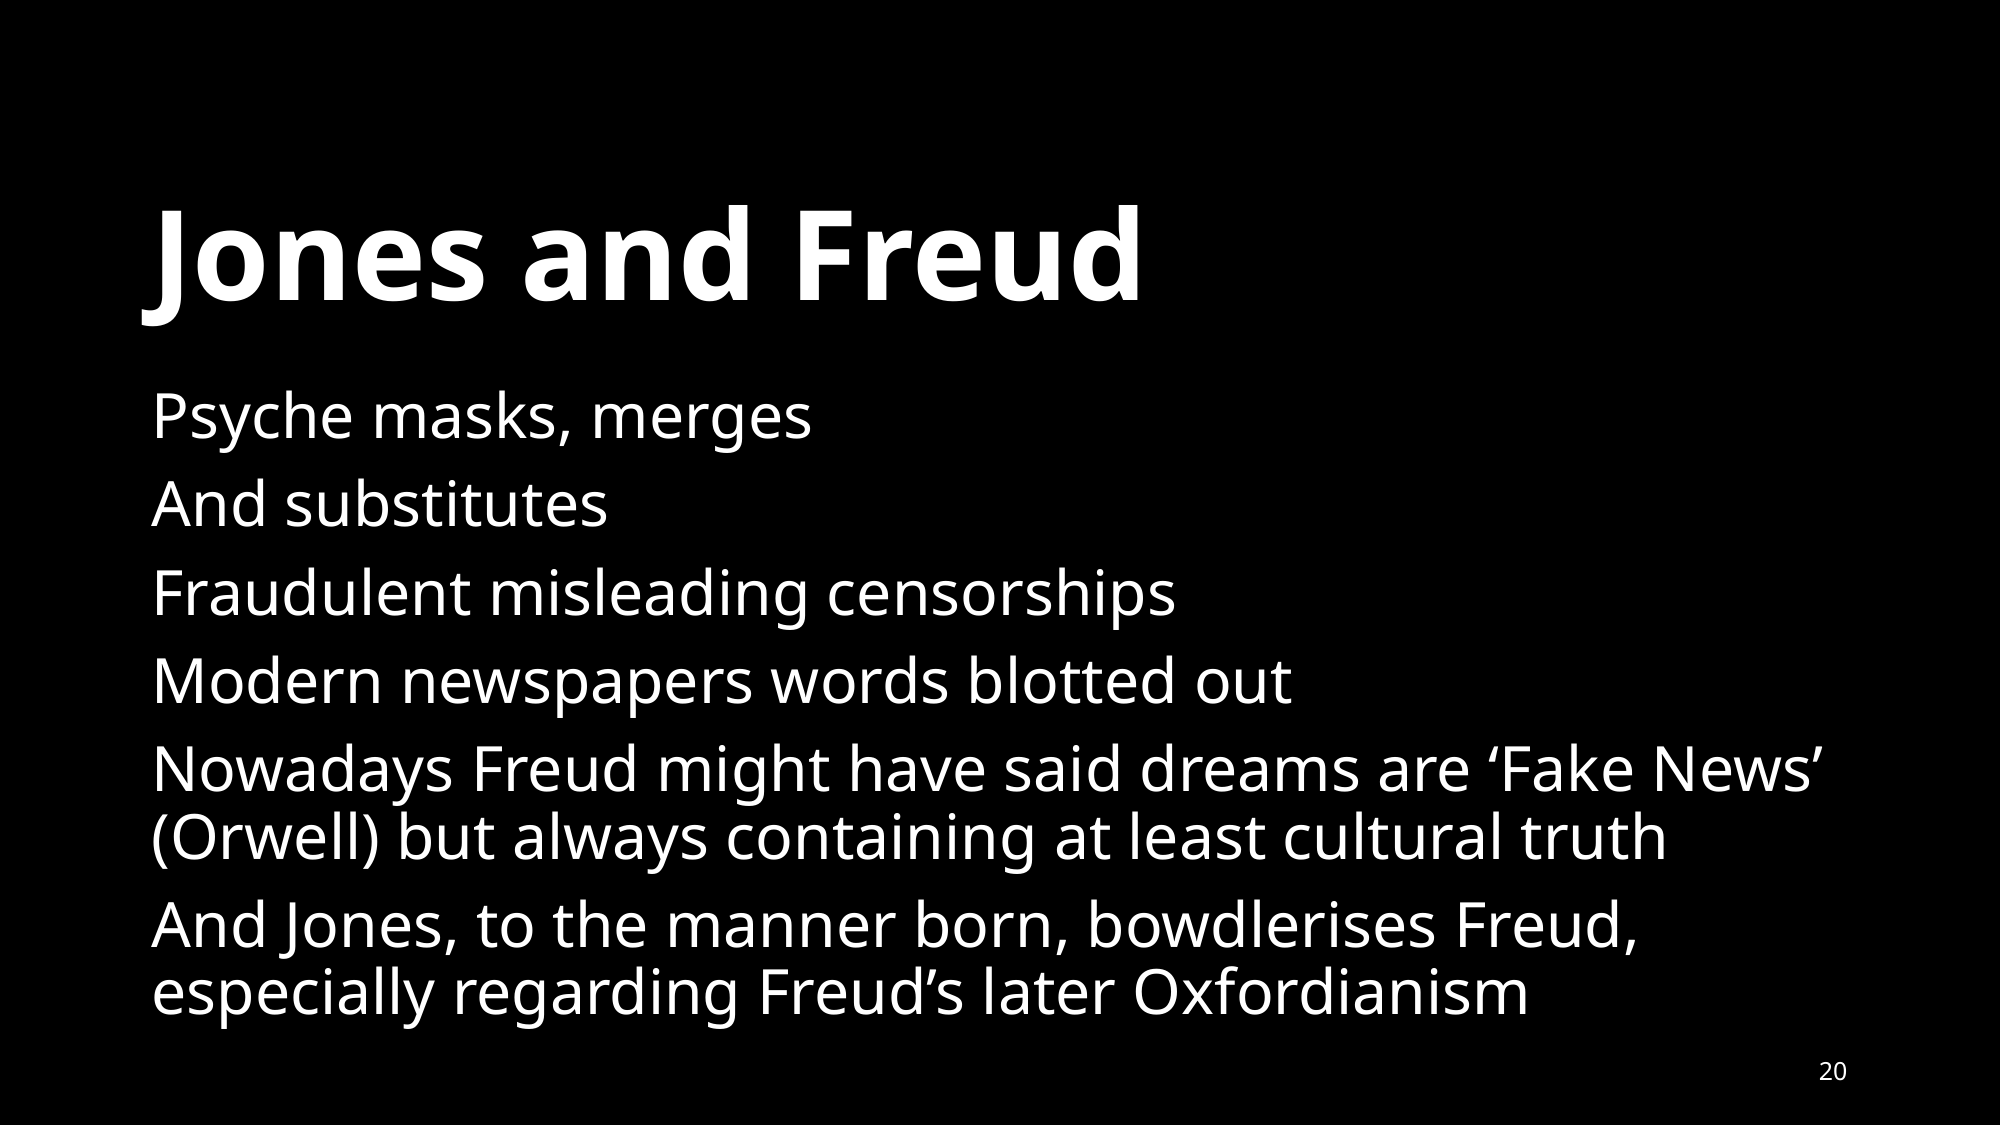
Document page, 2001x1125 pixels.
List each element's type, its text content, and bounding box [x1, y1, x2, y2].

title Jones and Freud [136, 145, 1862, 336]
list Psyche masks, merges And substitutes Fraudulent misleading censorships Modern newspapers words blotted out Nowadays Freud might have said dreams are ‘Fake News’ (Orwell) but always containing at least cultural truth And Jones, to the manner born, bowdlerises Freud, especially regarding Freud’s later Oxfordianism [136, 377, 1862, 1060]
slide_number ‹#› [1412, 1042, 1863, 1103]
